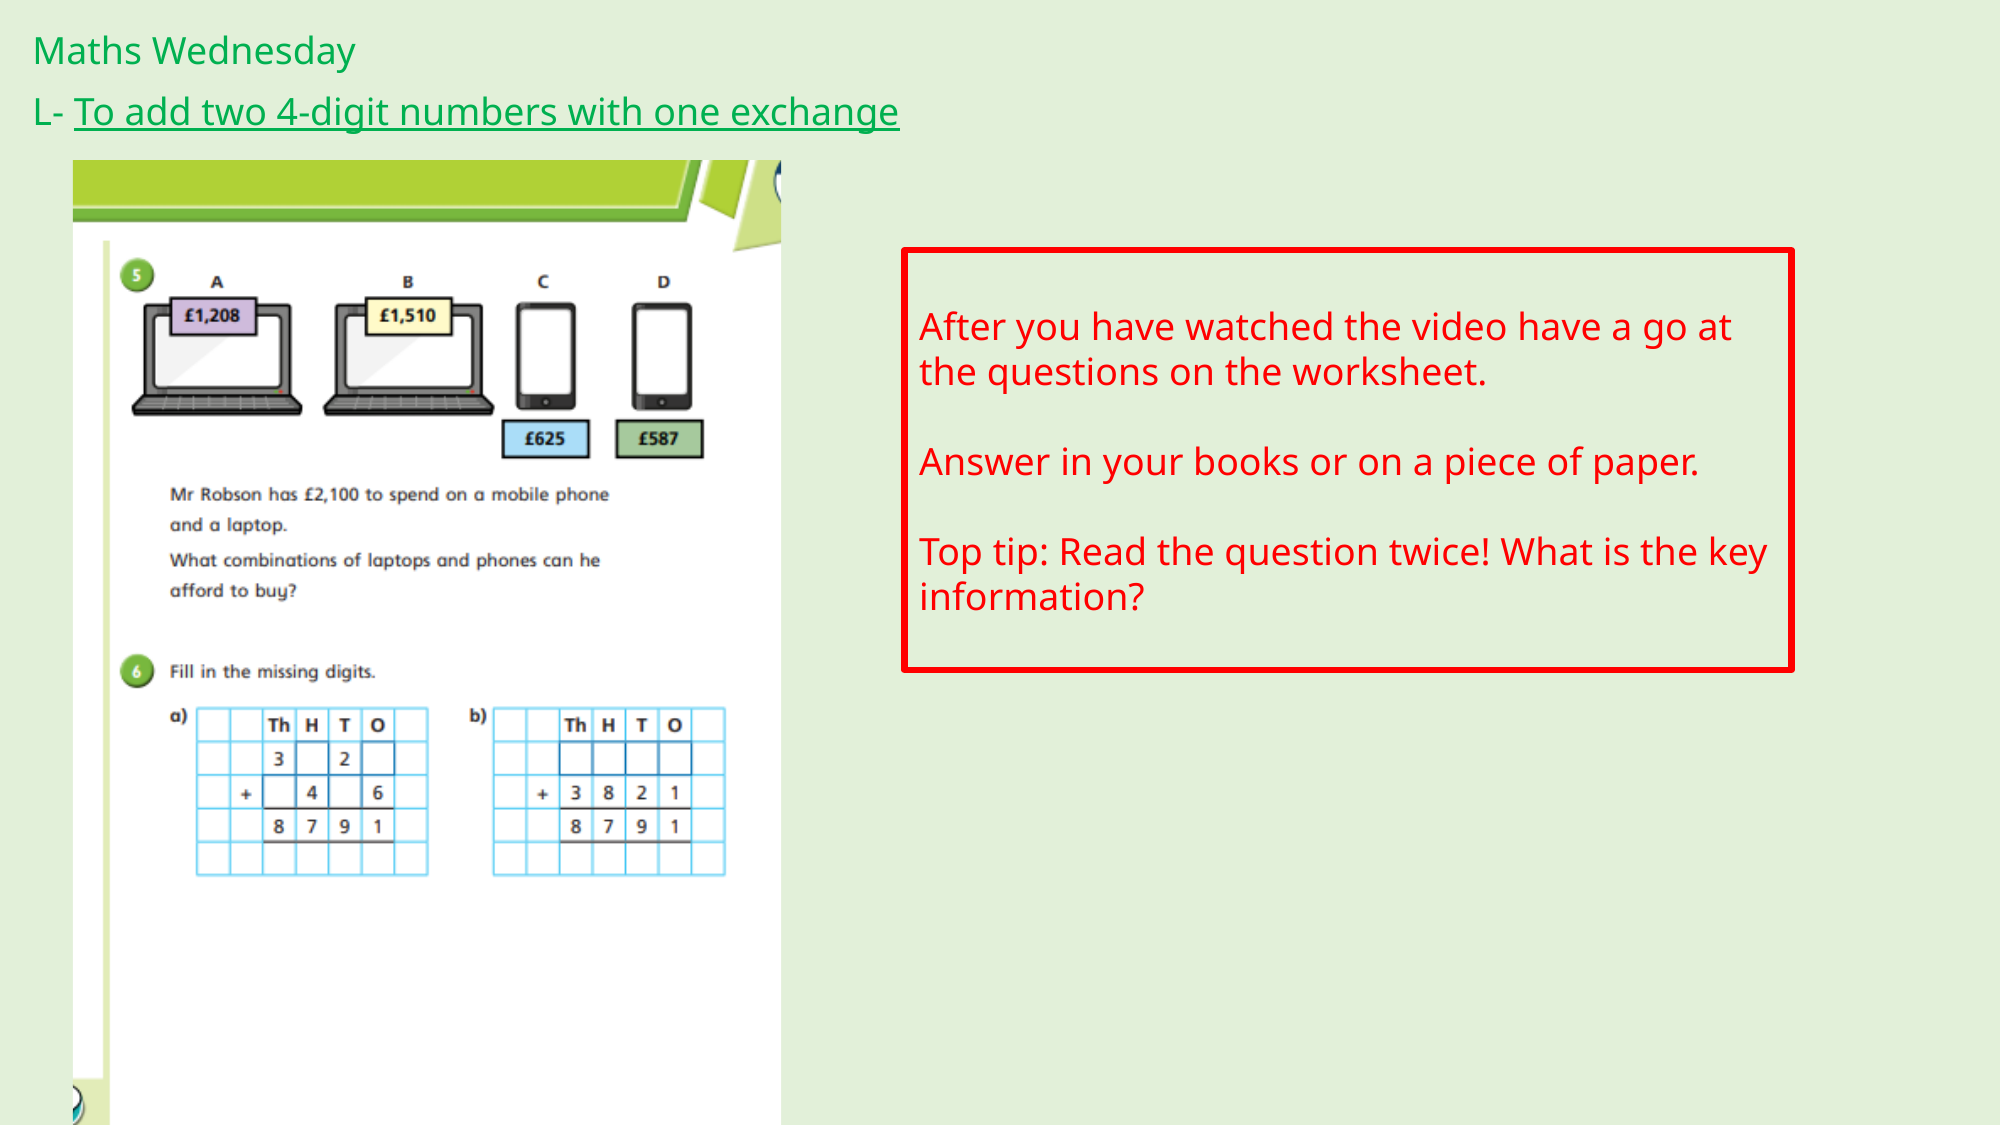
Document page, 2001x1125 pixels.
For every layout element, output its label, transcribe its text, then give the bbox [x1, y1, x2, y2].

subtitle Maths Wednesday L- To add two 4-digit numbers with one exchange [17, 24, 1928, 296]
text_box After you have watched the video have a go at the questions on the worksheet. Answer in your books or on a piece of paper. Top tip: Read the question twice! What is the key information? [904, 250, 1792, 671]
picture [72, 160, 782, 1125]
